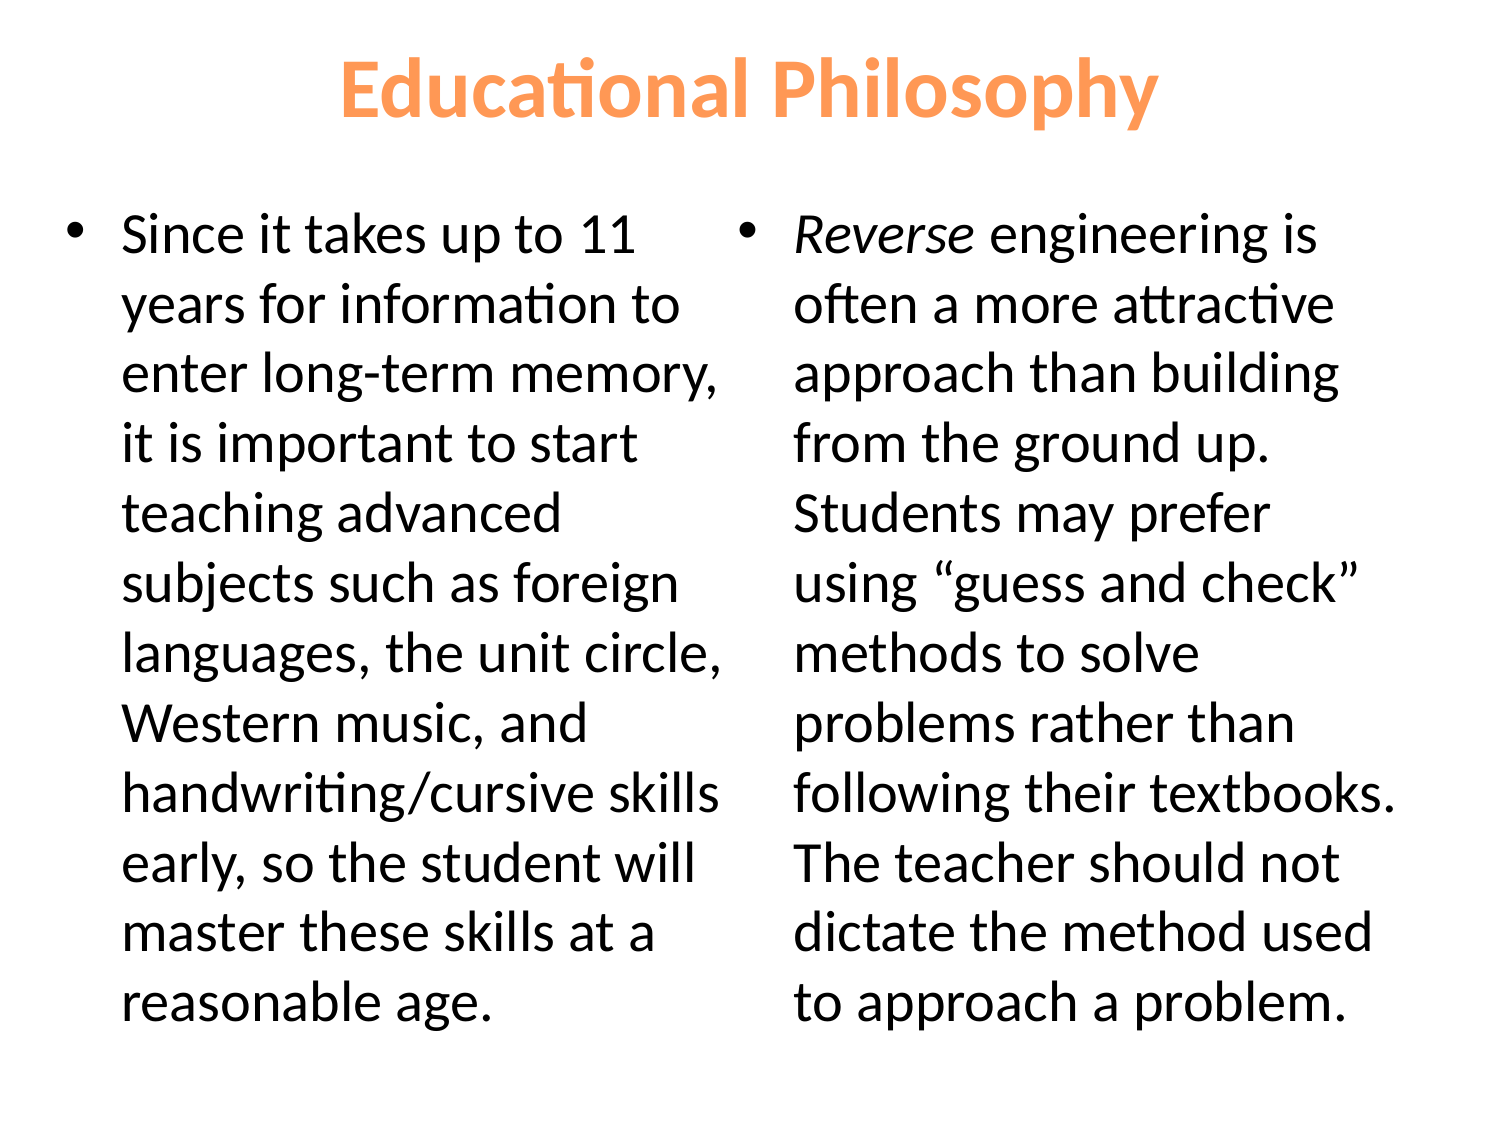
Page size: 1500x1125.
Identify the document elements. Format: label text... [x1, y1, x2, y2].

list Since it takes up to 11 years for information to enter long-term memory, it is important to start teaching advanced subjects such as foreign languages, the unit circle, Western music, and handwriting/cursive skills early, so the student will master these skills at a reasonable age. Reverse engineering is often a more attractive approach than building from the ground up. Students may prefer using “guess and check” methods to solve problems rather than following their textbooks. The teacher should not dictate the method used to approach a problem. [50, 187, 1425, 1050]
title Educational Philosophy [75, 24, 1425, 143]
